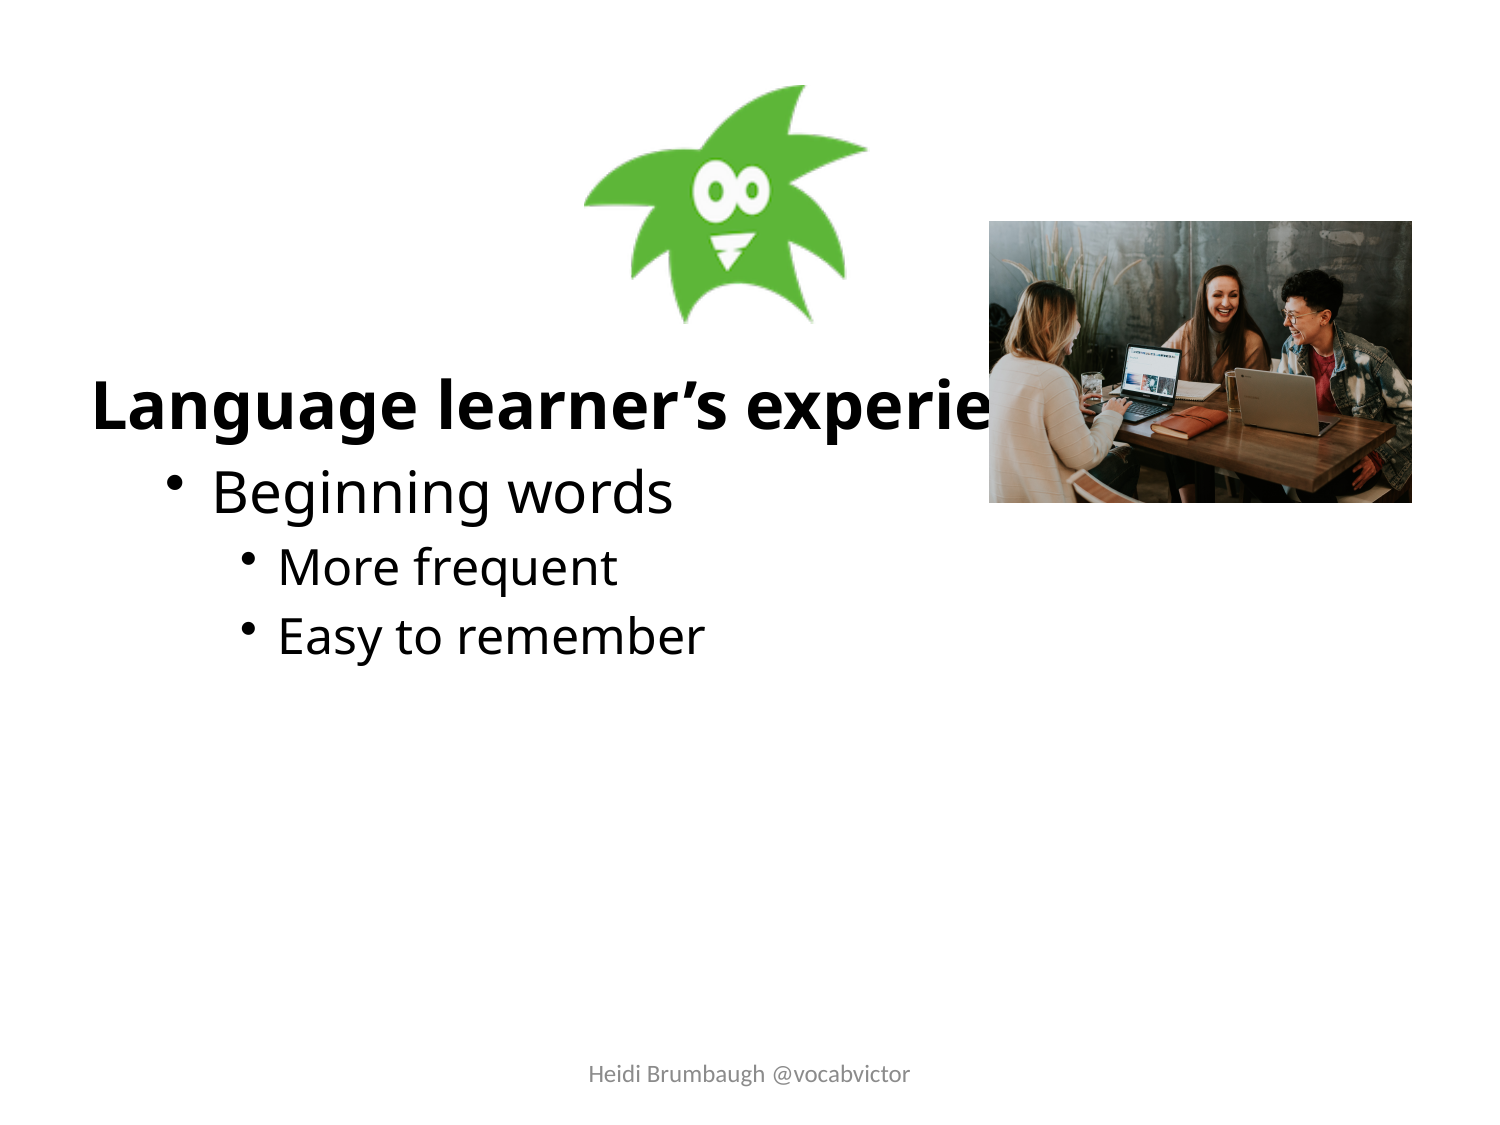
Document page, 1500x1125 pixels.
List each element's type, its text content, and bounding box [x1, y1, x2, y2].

footer Heidi Brumbaugh @vocabvictor [512, 1042, 988, 1103]
list Language learner’s experience Beginning words More frequent Easy to remember [75, 262, 1425, 1005]
picture [584, 85, 871, 324]
picture [989, 221, 1412, 504]
